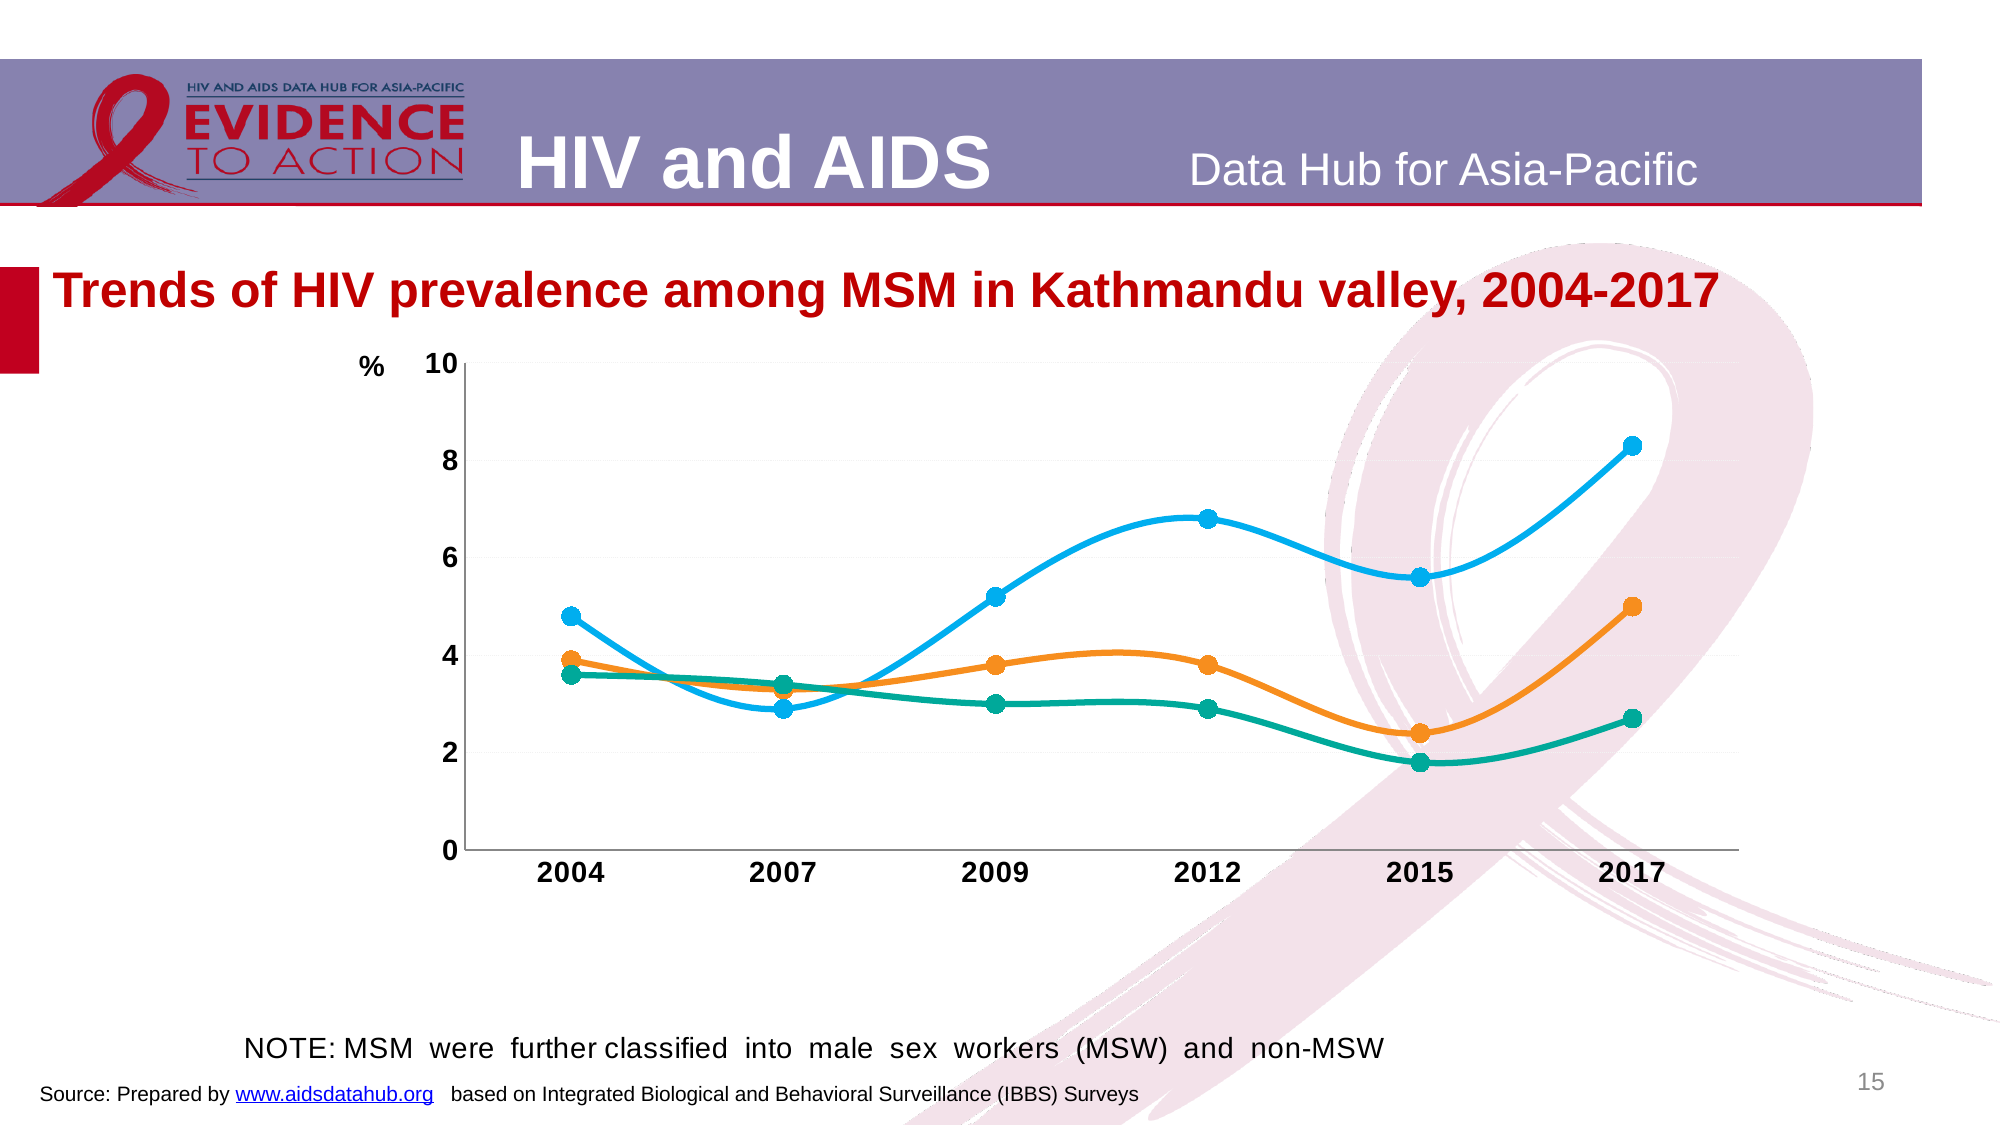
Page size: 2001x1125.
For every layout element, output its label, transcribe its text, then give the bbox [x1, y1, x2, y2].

slide_number 15 [1781, 1042, 1900, 1103]
chart [228, 329, 1771, 1074]
text_box Source: Prepared by www.aidsdatahub.org based on Integrated Biological and Behavioral Surveillance (IBBS) Surveys [24, 1072, 1461, 1113]
picture [11, 74, 469, 207]
picture [706, 181, 2000, 1125]
title Trends of HIV prevalence among MSM in Kathmandu valley, 2004-2017 [37, 249, 1763, 333]
